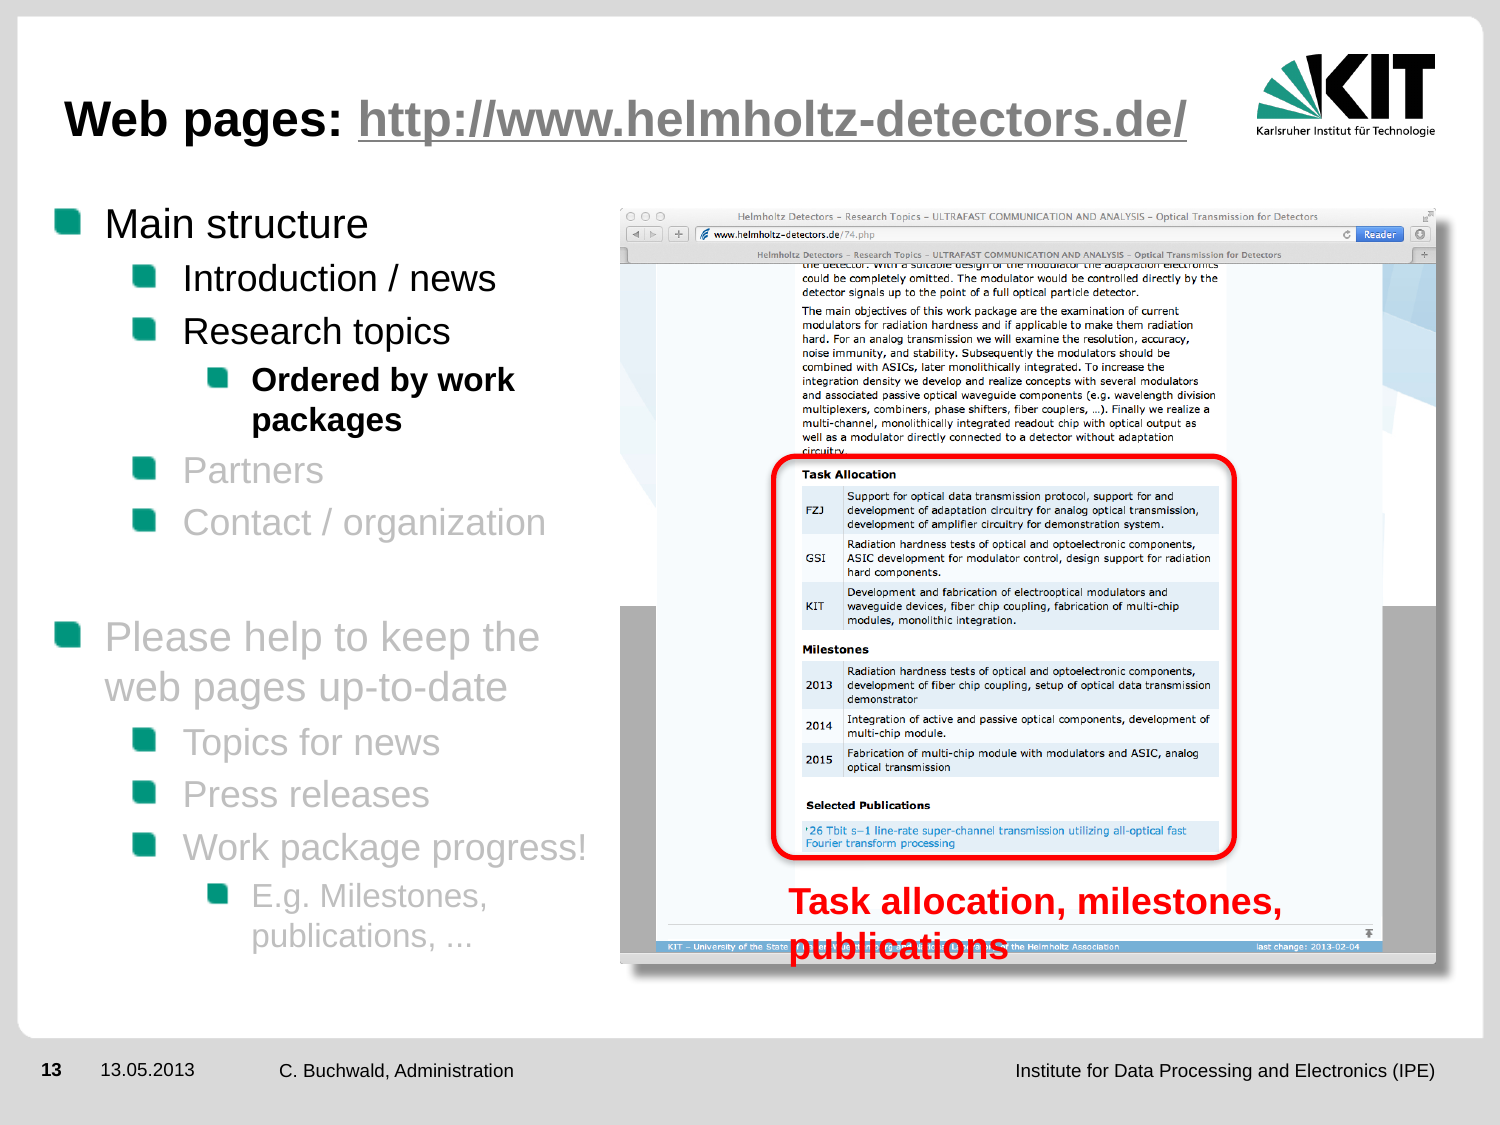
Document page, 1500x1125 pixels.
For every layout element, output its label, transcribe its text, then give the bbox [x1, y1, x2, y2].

title Web pages: http://www.helmholtz-detectors.de/ [64, 54, 1306, 147]
footer C. Buchwald, Administration [279, 1058, 880, 1117]
list Main structure Introduction / news Research topics Ordered by work packages Partners Contact / organization Please help to keep the web pages up-to-date Topics for news Press releases Work package progress! E.g. Milestones, publications, ... [53, 196, 597, 1024]
picture [0, 0, 1500, 1125]
